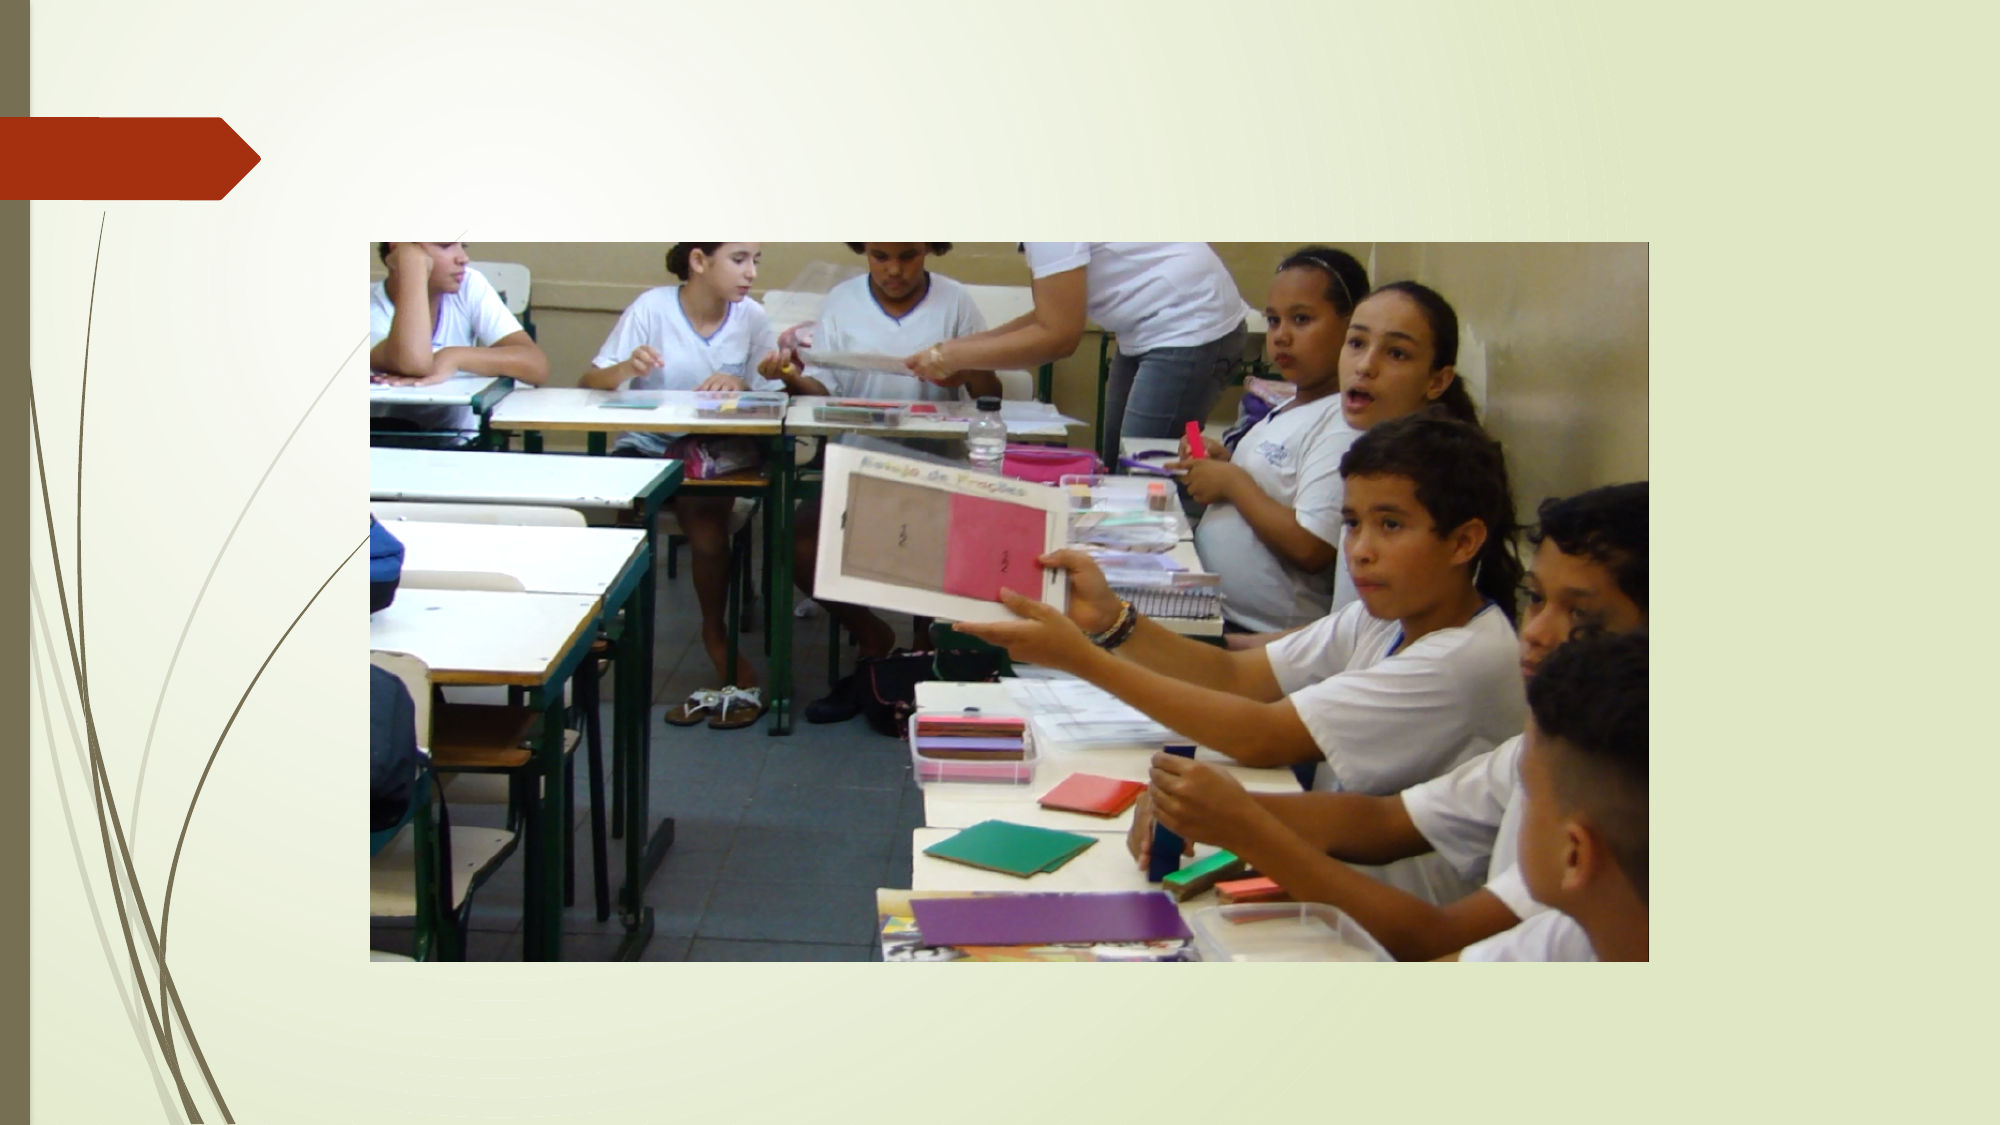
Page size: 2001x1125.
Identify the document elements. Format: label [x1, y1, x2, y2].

picture [370, 242, 1650, 962]
